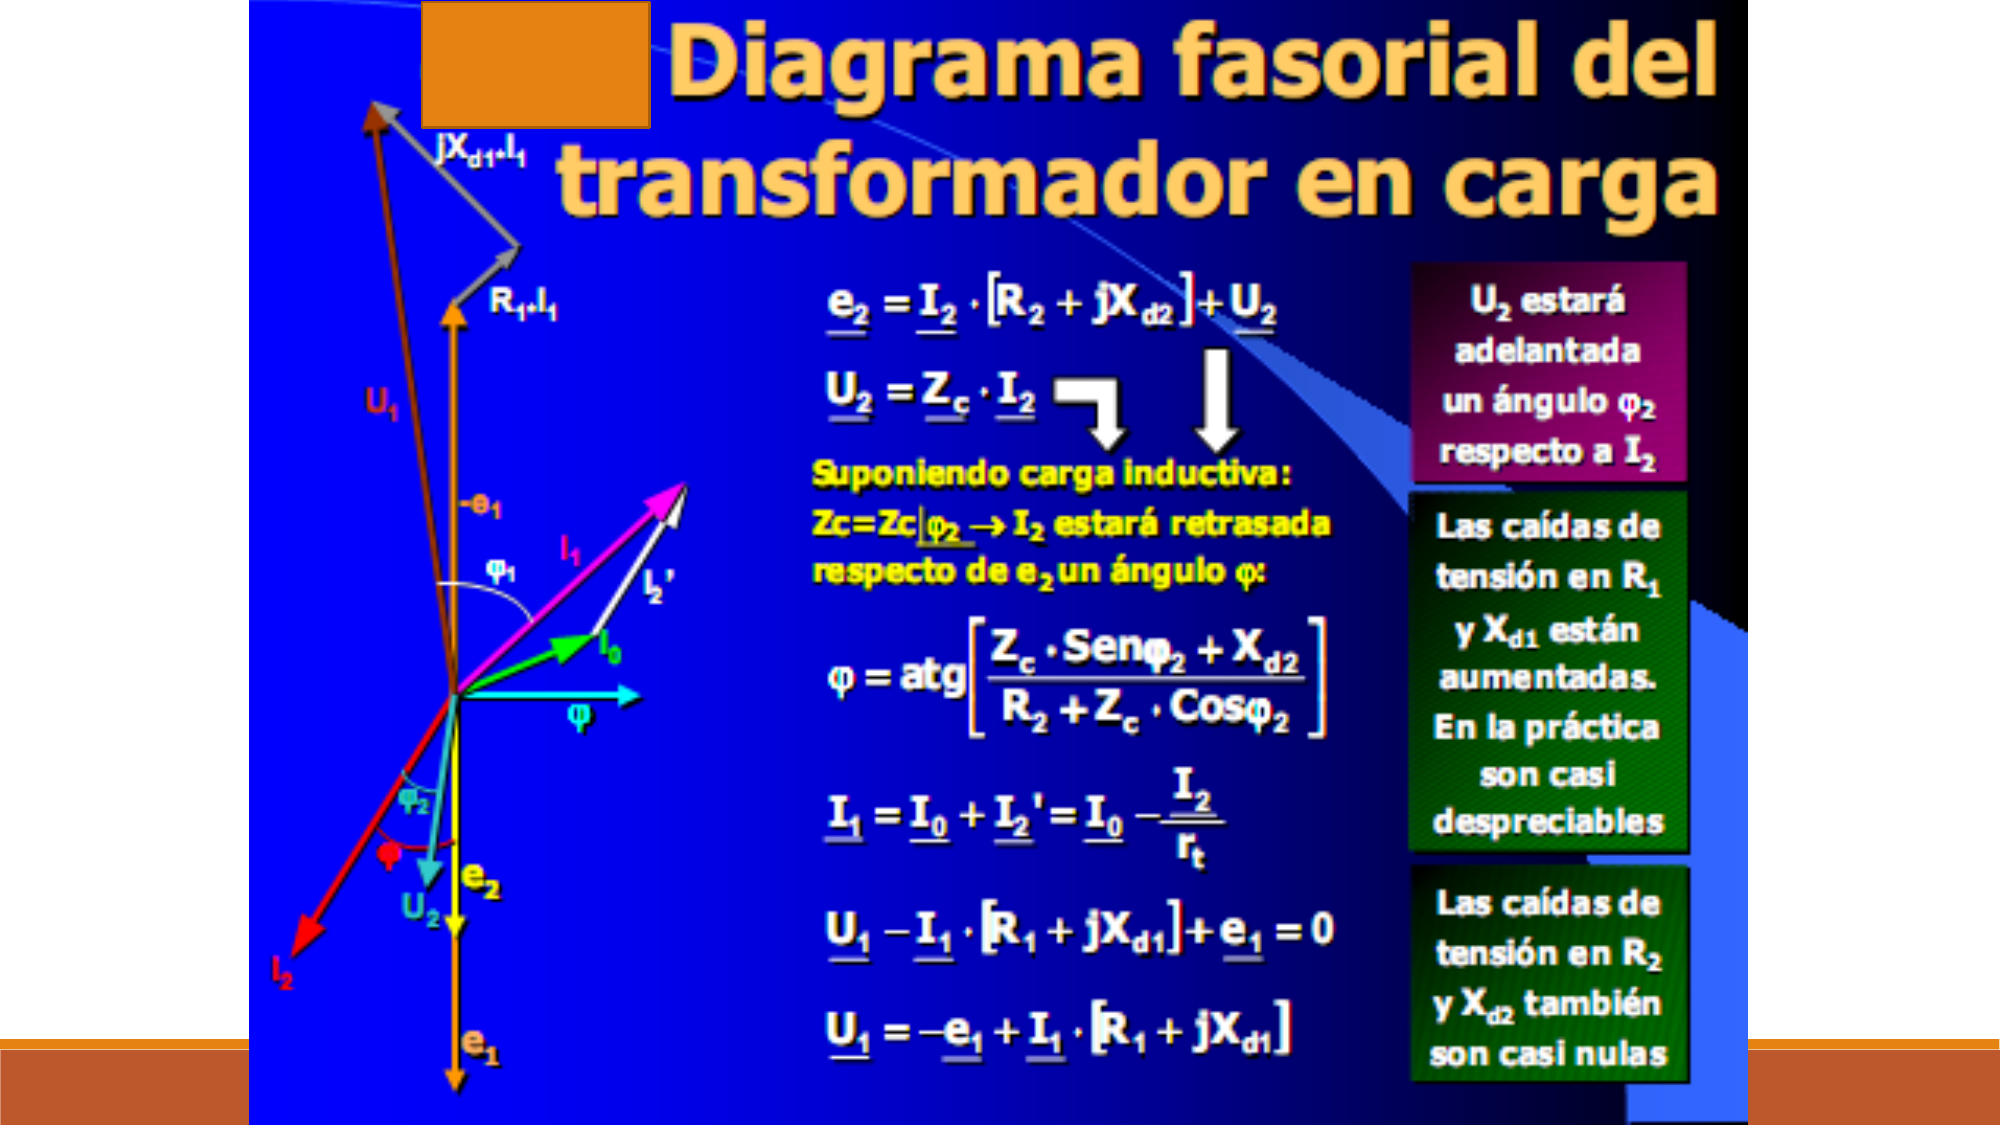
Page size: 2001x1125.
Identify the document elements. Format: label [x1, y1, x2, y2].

picture [248, 0, 1749, 1125]
